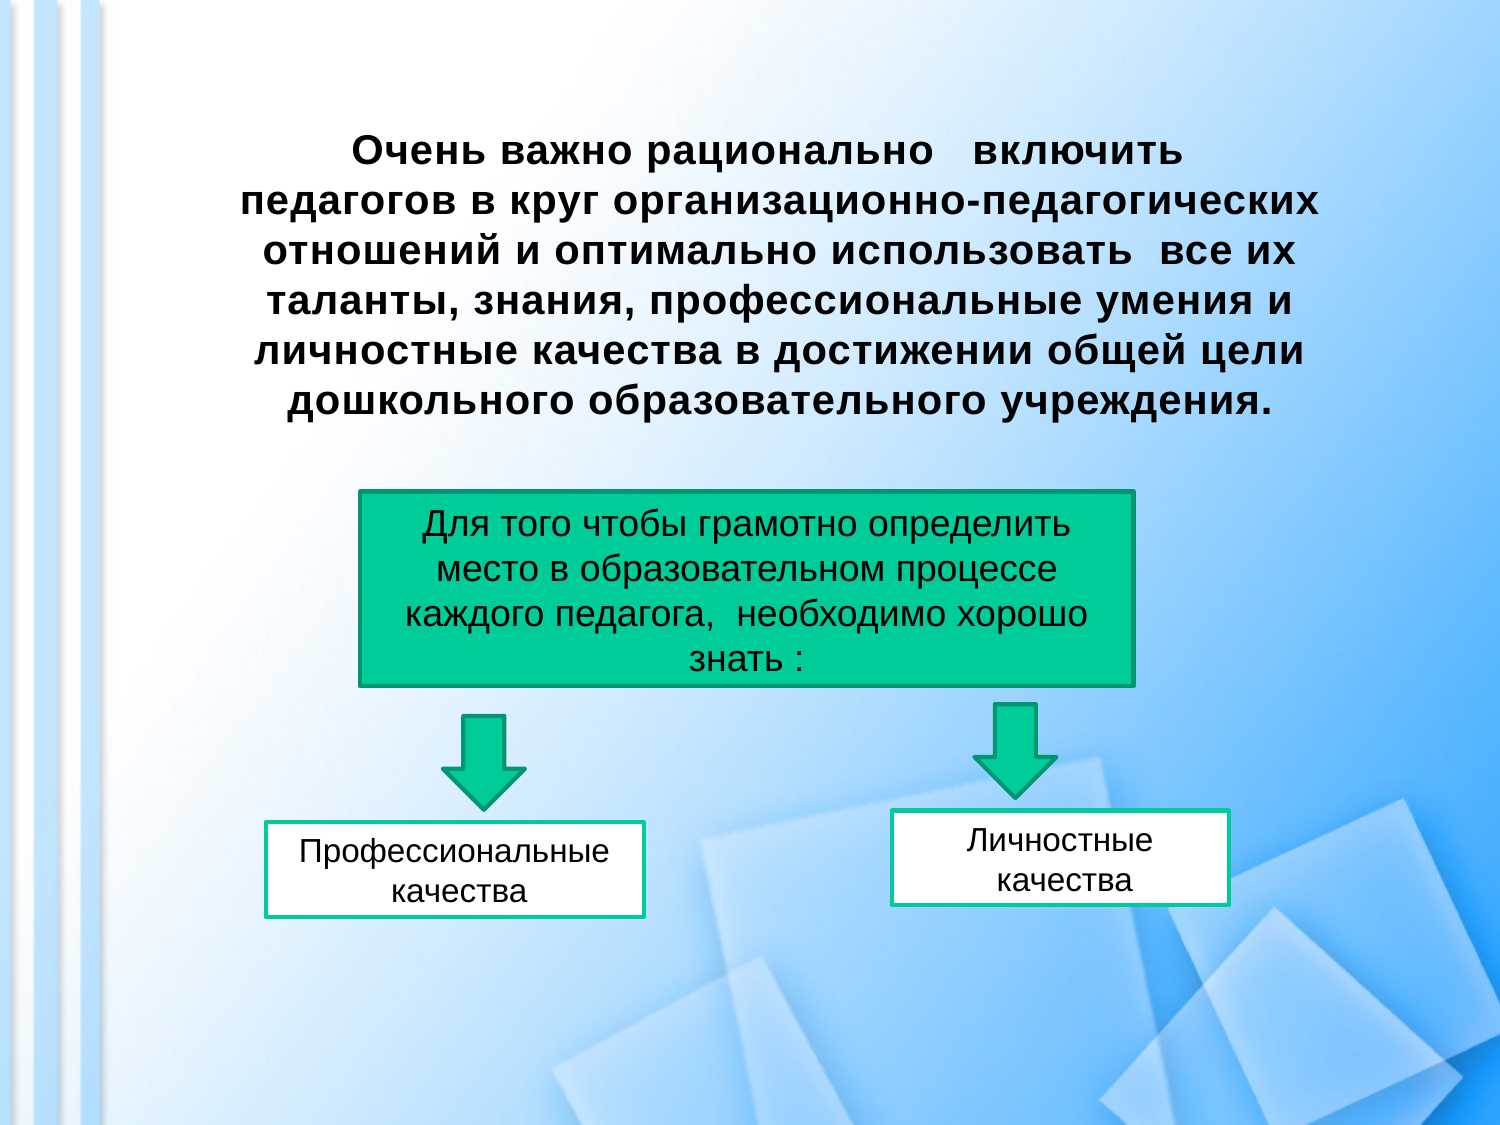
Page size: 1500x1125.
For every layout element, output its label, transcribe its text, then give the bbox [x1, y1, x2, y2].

text_box [972, 702, 1059, 801]
text_box Профессиональные качества [264, 820, 646, 919]
picture [0, 0, 1500, 1125]
text_box Очень важно рационально включить педагогов в круг организационно-педагогических отношений и оптимально использовать все их таланты, знания, профессиональные умения и личностные качества в достижении общей цели дошкольного образовательного учреждения. [159, 115, 1402, 431]
text_box [440, 713, 527, 812]
text_box Личностные качества [890, 808, 1231, 907]
text_box Для того чтобы грамотно определить место в образовательном процессе каждого педагога, необходимо хорошо знать : [358, 489, 1136, 688]
